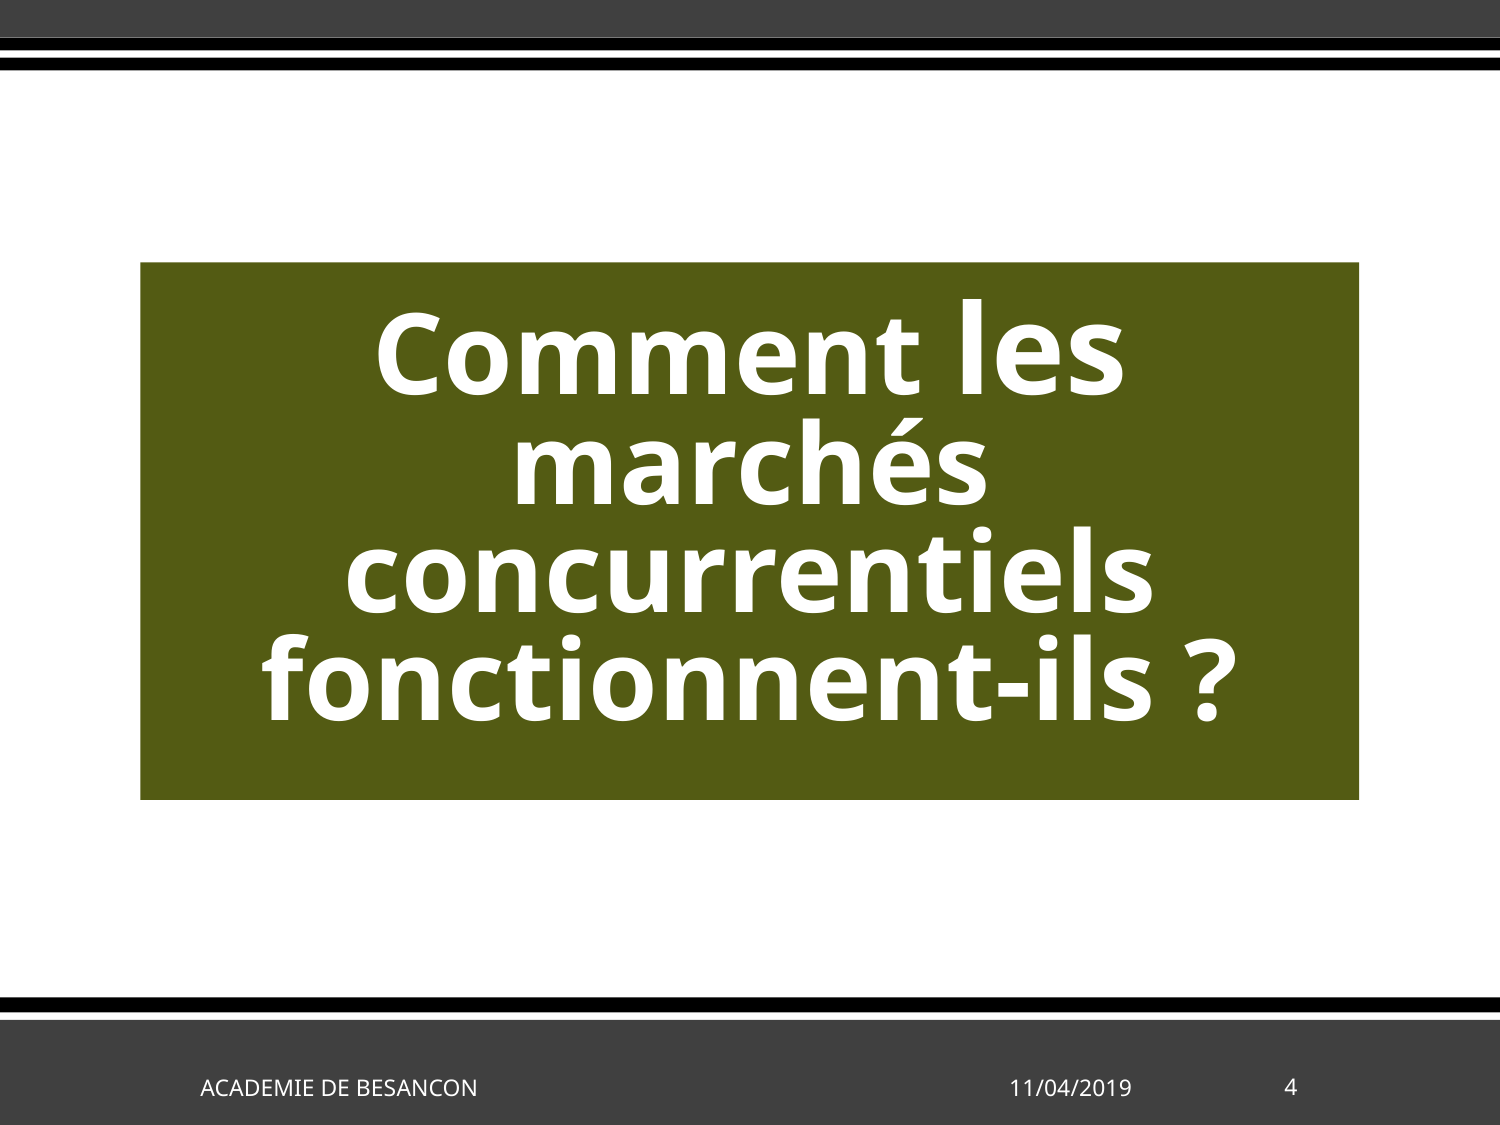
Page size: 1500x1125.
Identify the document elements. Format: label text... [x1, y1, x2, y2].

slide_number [983, 1069, 1148, 1107]
slide_number 4 [1197, 1069, 1313, 1107]
footer ACADEMIE DE BESANCON [185, 1069, 932, 1107]
title Comment les marchés concurrentiels fonctionnent-ils ? [187, 312, 1313, 750]
